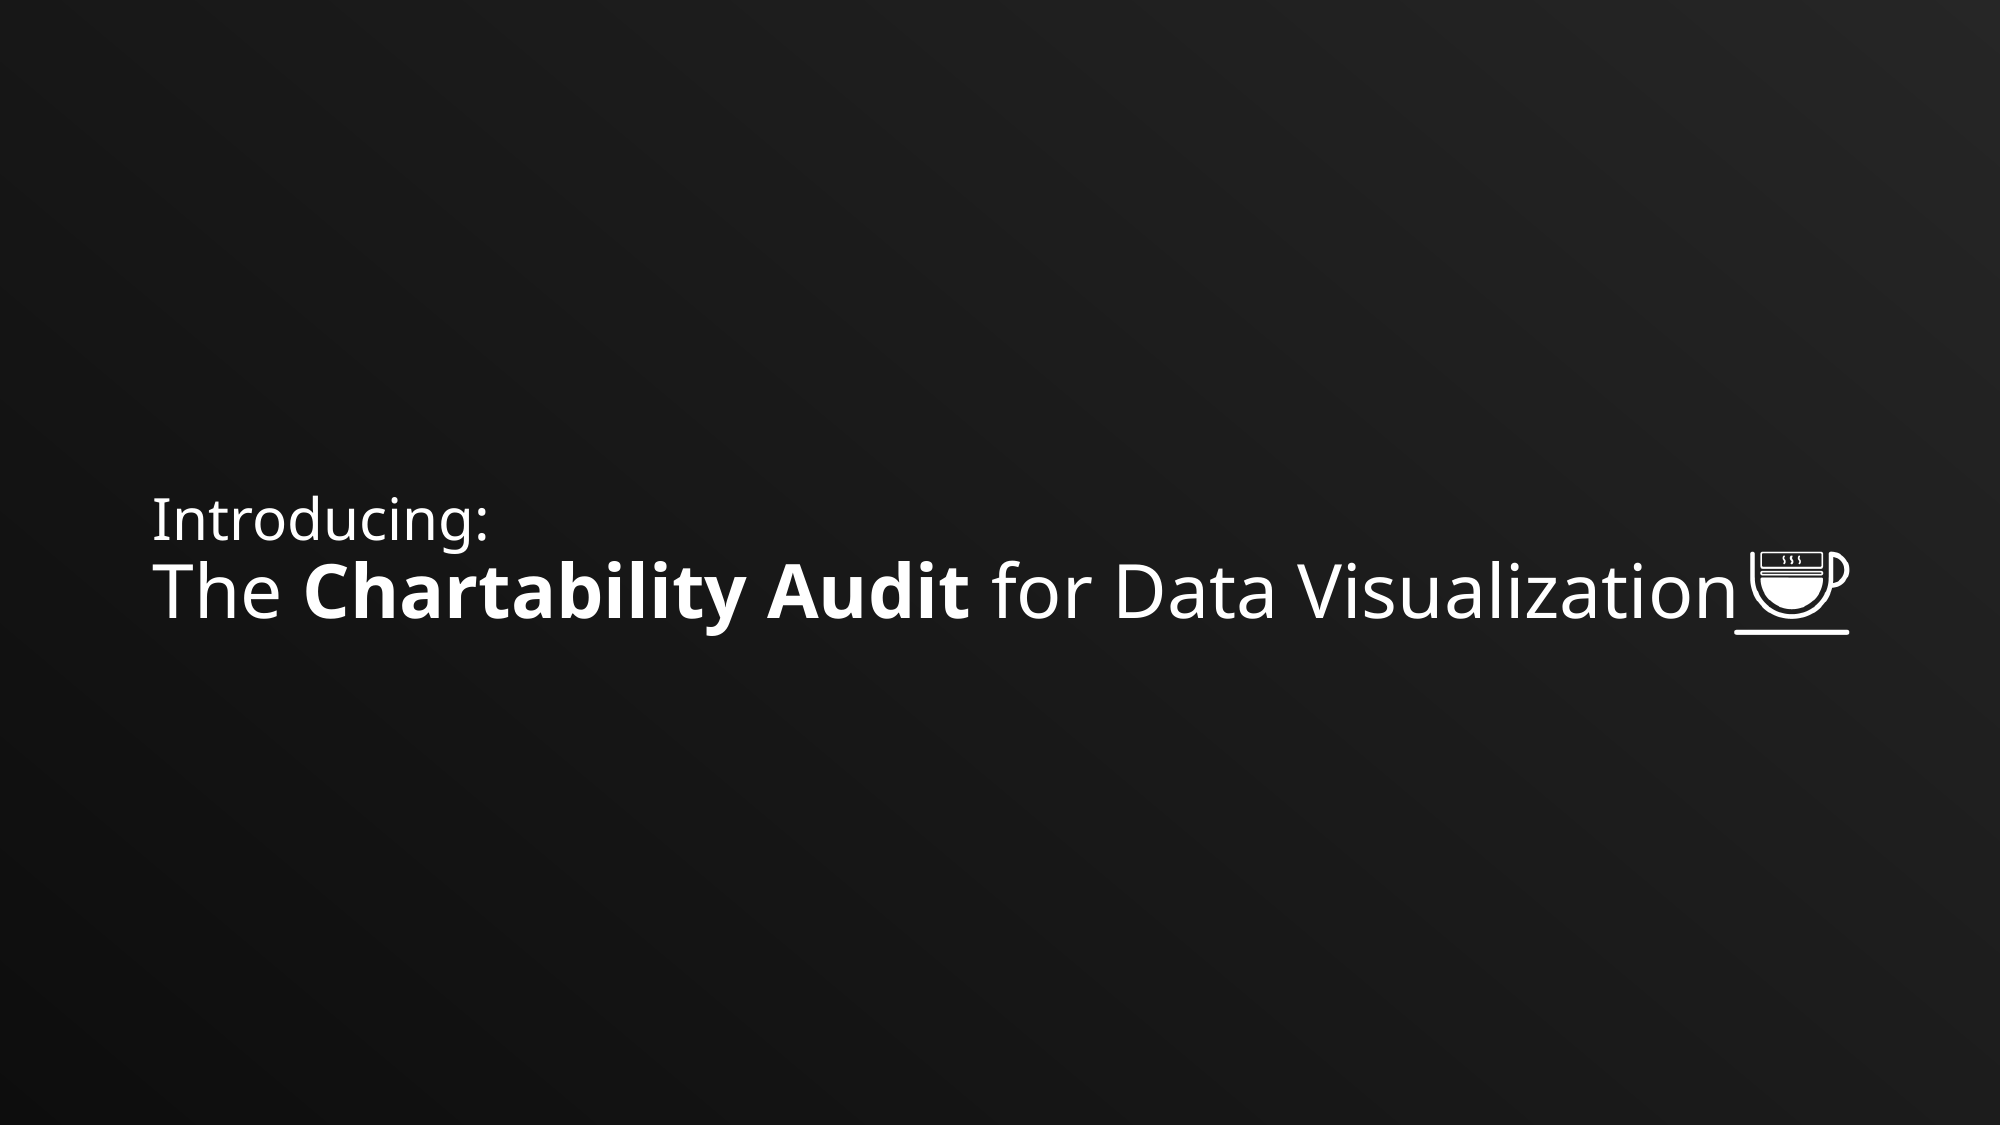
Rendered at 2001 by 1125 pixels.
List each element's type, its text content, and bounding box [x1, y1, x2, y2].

title Introducing: The Chartability Audit for Data Visualization [137, 453, 1863, 672]
picture [1713, 515, 1870, 671]
